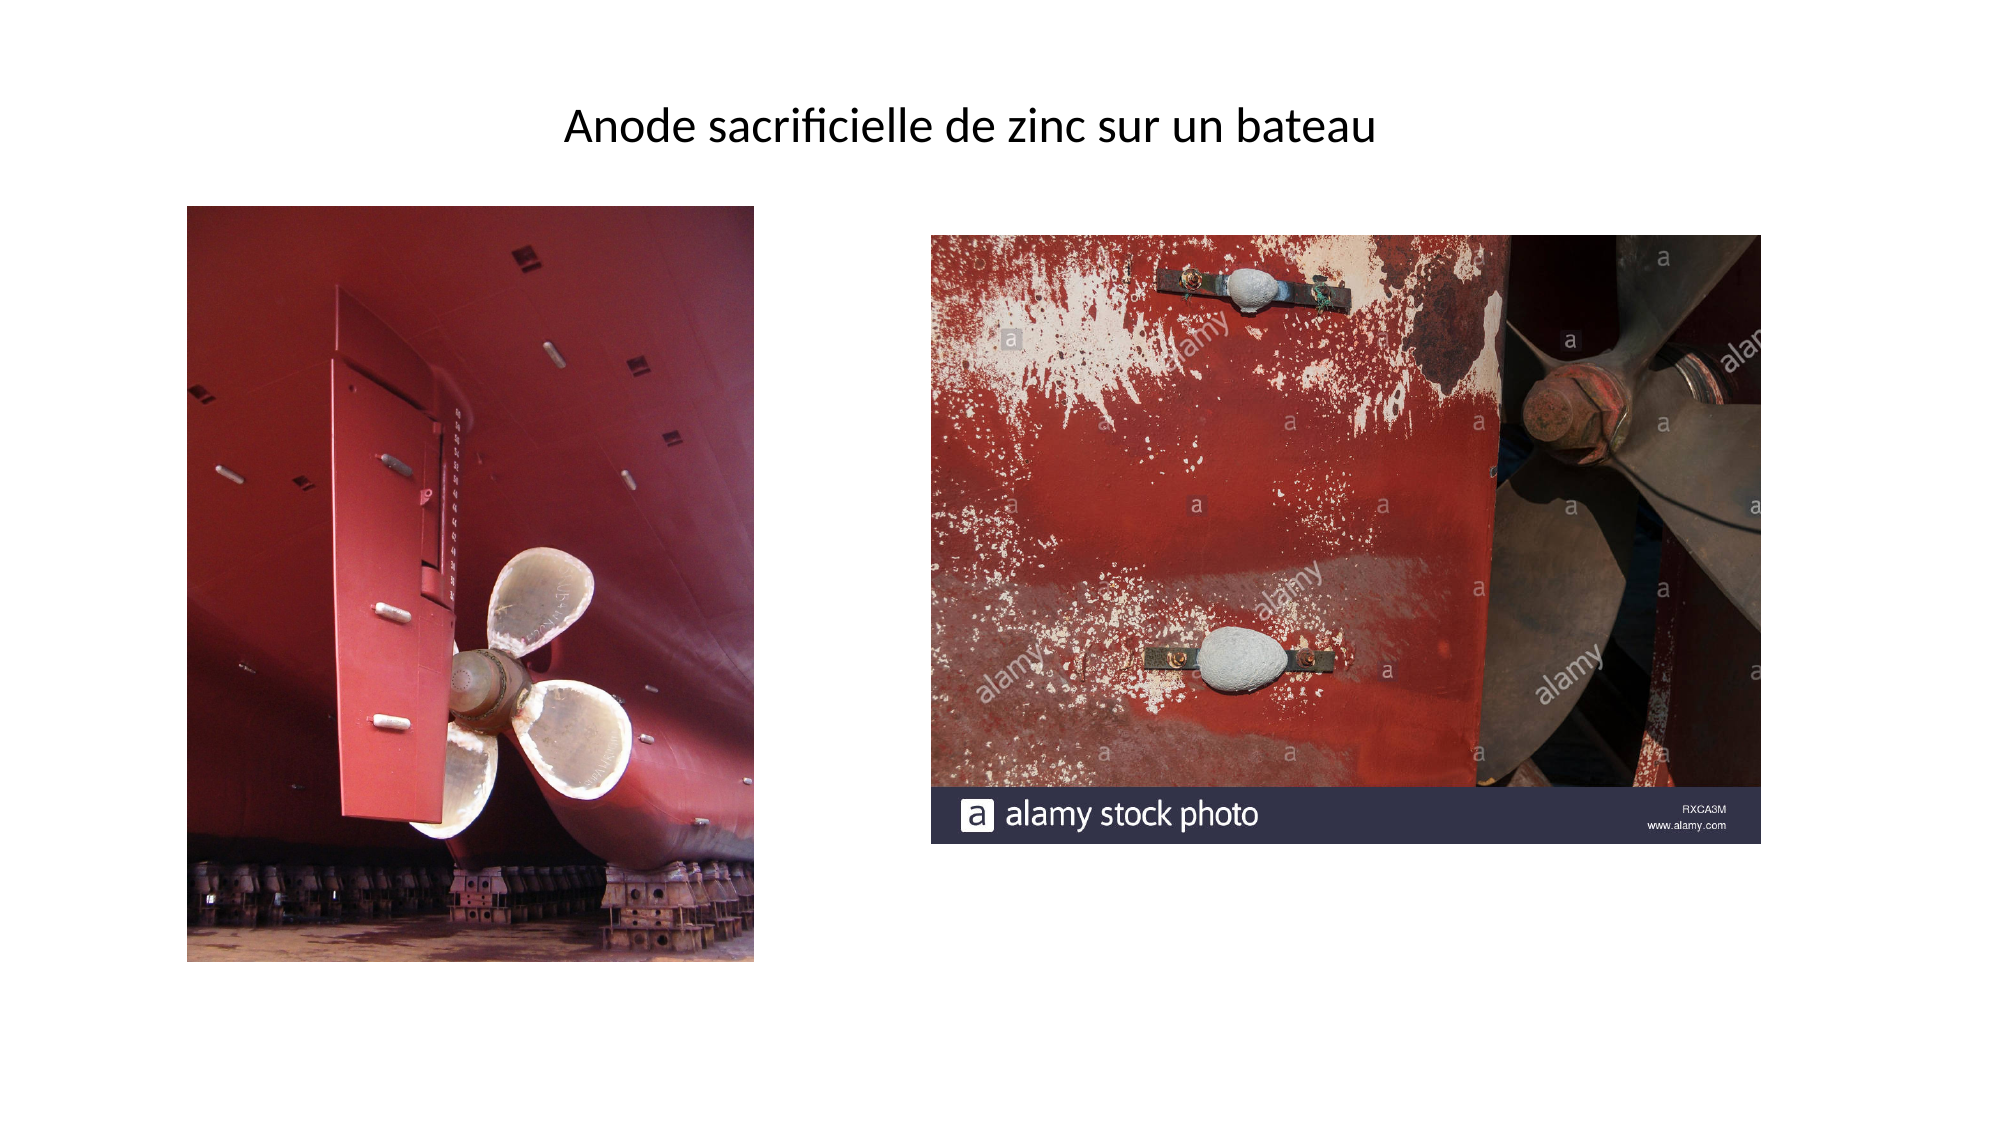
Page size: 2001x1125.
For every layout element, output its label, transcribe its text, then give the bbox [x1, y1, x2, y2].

picture [931, 235, 1761, 844]
text_box Anode sacrificielle de zinc sur un bateau [404, 85, 1548, 160]
picture [187, 206, 754, 962]
